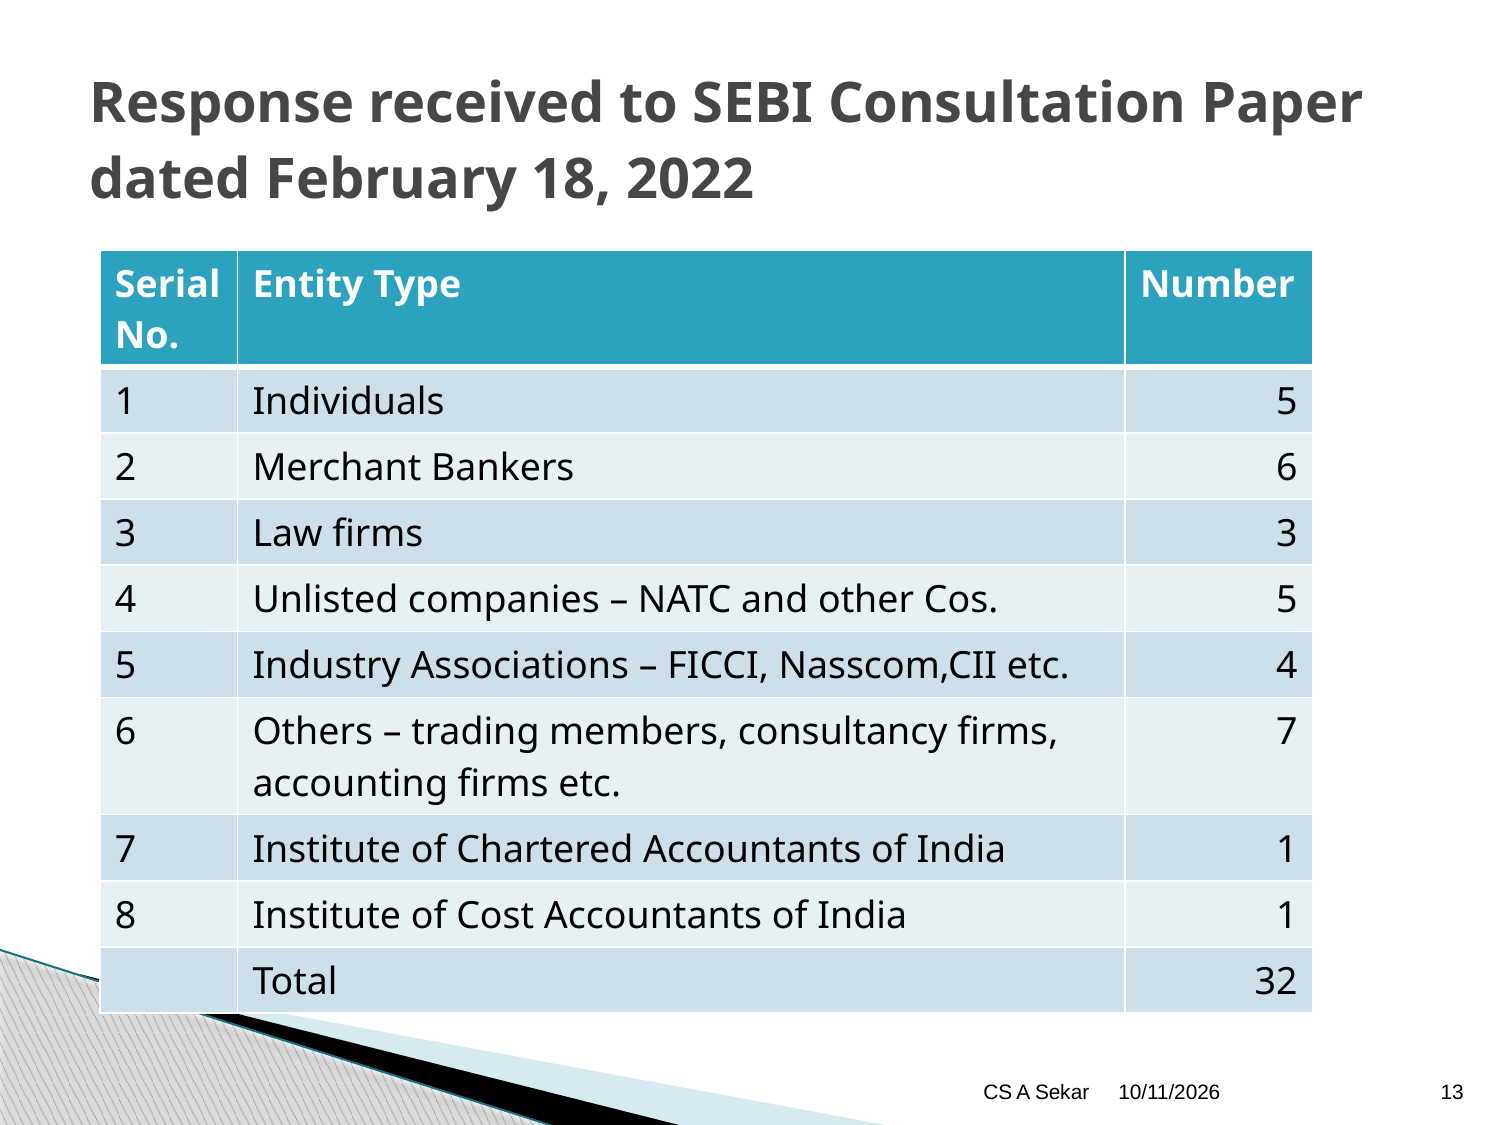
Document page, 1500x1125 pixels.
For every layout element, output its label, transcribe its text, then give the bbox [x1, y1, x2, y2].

footer CS A Sekar [718, 1051, 1105, 1112]
table_cell 5 [101, 632, 237, 697]
title Response received to SEBI Consultation Paper dated February 18, 2022 [75, 45, 1425, 233]
table_cell Individuals [238, 370, 1124, 432]
table_cell Unlisted companies – NATC and other Cos. [238, 566, 1124, 631]
table_header Serial No. [101, 251, 237, 364]
table_cell 7 [101, 815, 237, 880]
table_cell Law firms [238, 500, 1124, 564]
table_cell Industry Associations – FICCI, Nasscom,CII etc. [238, 632, 1124, 697]
table_cell Merchant Bankers [238, 434, 1124, 498]
table_header Entity Type [238, 251, 1124, 364]
table_cell 1 [101, 370, 237, 432]
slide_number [1105, 1051, 1418, 1112]
table_cell 32 [1126, 948, 1312, 1012]
table_cell 7 [1126, 698, 1312, 814]
table_cell 1 [1126, 815, 1312, 880]
table_cell 5 [1126, 566, 1312, 631]
table_cell 2 [101, 434, 237, 498]
table_cell Institute of Cost Accountants of India [238, 882, 1124, 946]
table_cell Institute of Chartered Accountants of India [238, 815, 1124, 880]
table_cell 5 [1126, 370, 1312, 432]
table_header Number [1126, 251, 1312, 364]
table_cell 6 [1126, 434, 1312, 498]
table_cell 3 [1126, 500, 1312, 564]
table_cell Total [238, 948, 1124, 1012]
table_cell 4 [101, 566, 237, 631]
table_cell 6 [101, 698, 237, 814]
table_cell 8 [101, 882, 237, 946]
table_cell 4 [1126, 632, 1312, 697]
table_cell Others – trading members, consultancy firms, accounting firms etc. [238, 698, 1124, 814]
table_cell 3 [101, 500, 237, 564]
table_cell [101, 948, 237, 1012]
slide_number 13 [1418, 1051, 1479, 1112]
table_cell 1 [1126, 882, 1312, 946]
